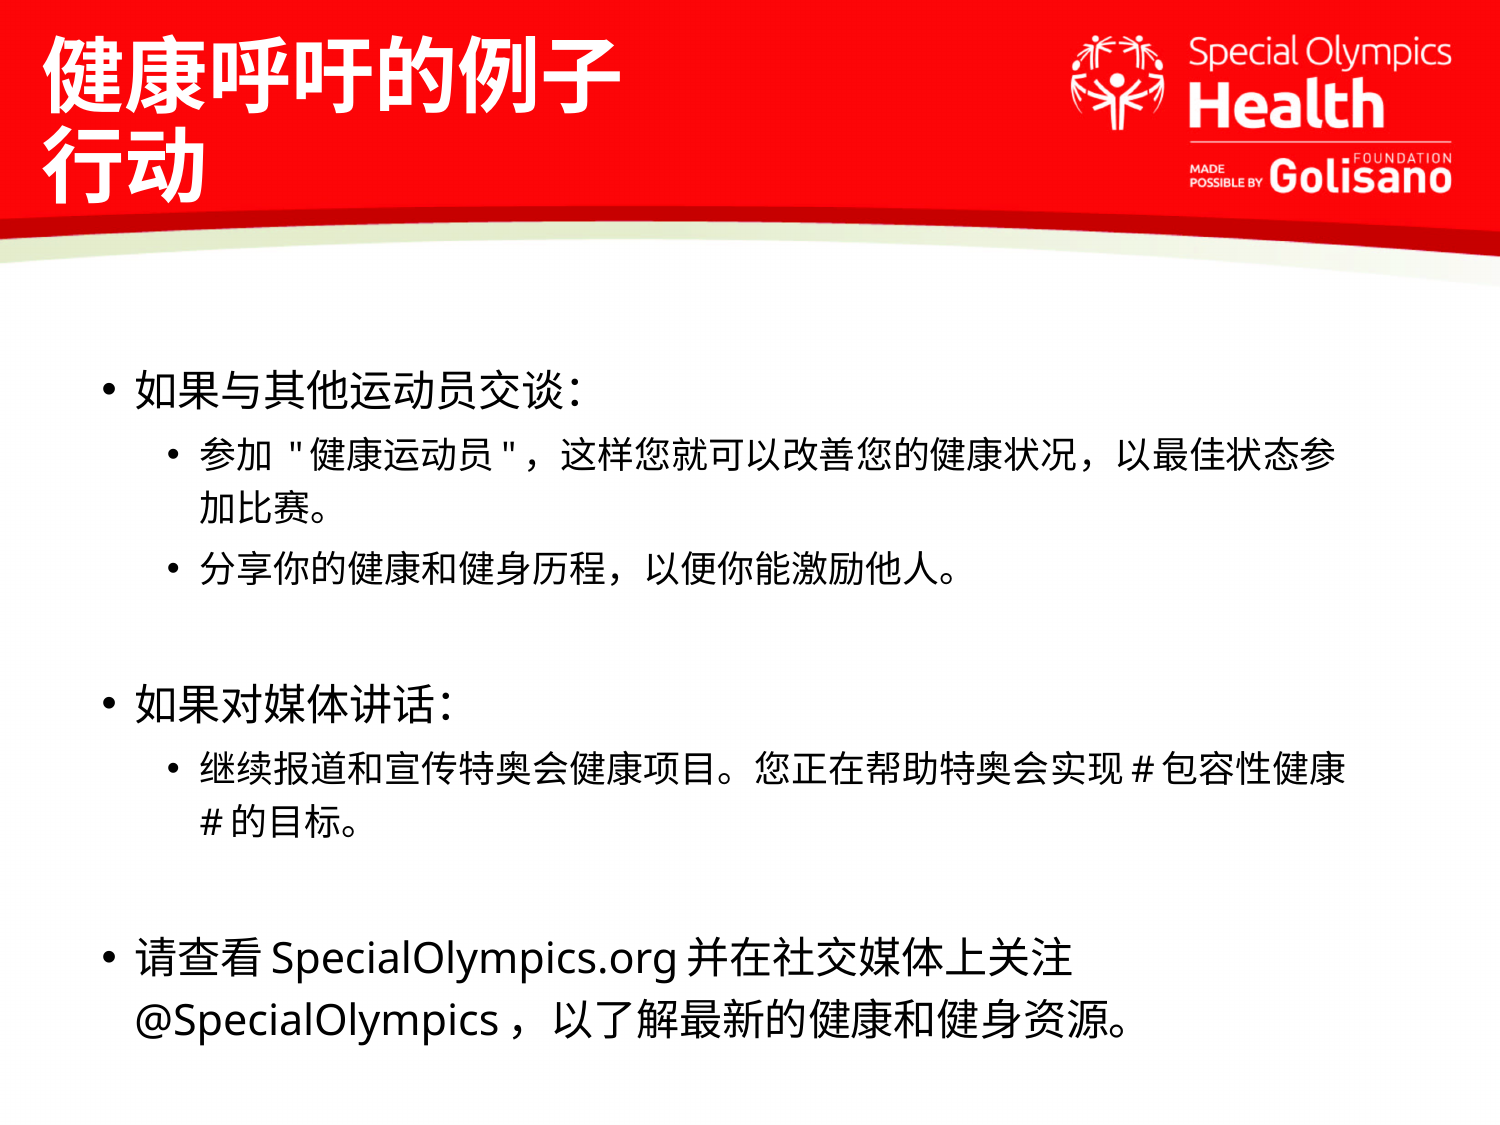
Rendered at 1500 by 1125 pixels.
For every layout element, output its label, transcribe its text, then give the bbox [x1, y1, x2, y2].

picture [0, 0, 1500, 1125]
title 健康呼吁的例子 行动 [26, 76, 1321, 173]
list 如果与其他运动员交谈： 参加 "健康运动员"，这样您就可以改善您的健康状况，以最佳状态参加比赛。 分享你的健康和健身历程，以便你能激励他人。 如果对媒体讲话： 继续报道和宣传特奥会健康项目。您正在帮助特奥会实现#包容性健康#的目标。 请查看SpecialOlympics.org并在社交媒体上关注@SpecialOlympics，以了解最新的健康和健身资源。 [86, 345, 1381, 1060]
